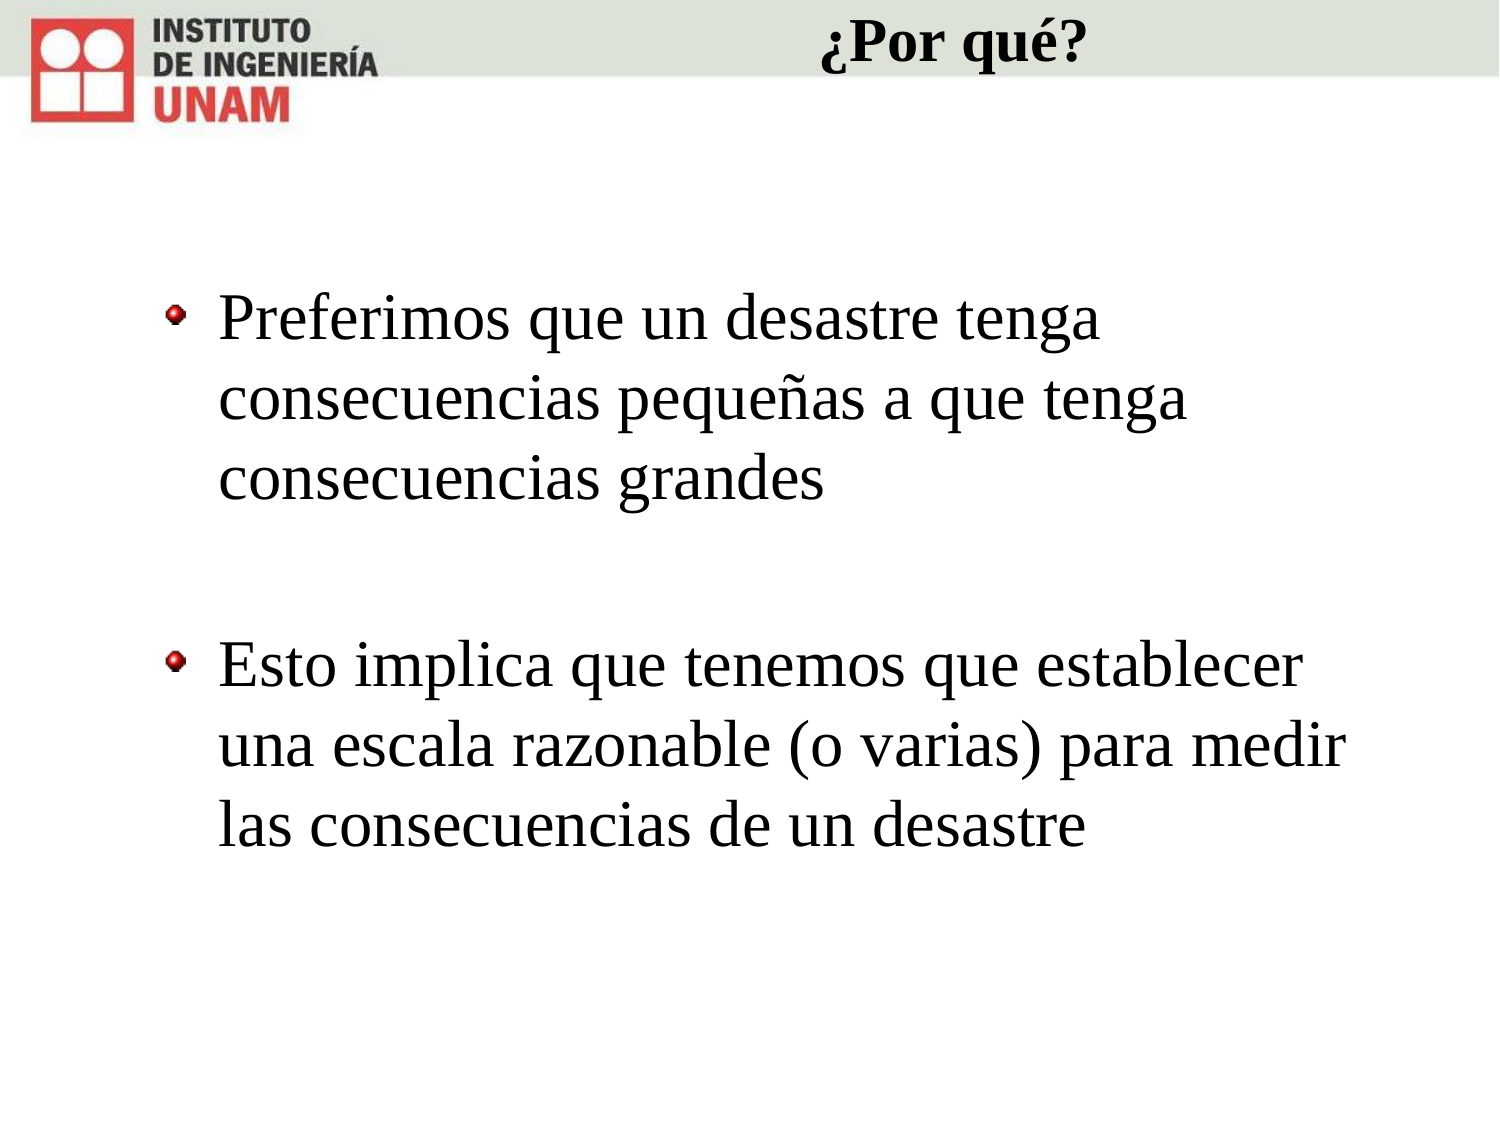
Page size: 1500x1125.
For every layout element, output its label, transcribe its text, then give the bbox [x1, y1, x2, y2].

list Preferimos que un desastre tenga consecuencias pequeñas a que tenga consecuencias grandes Esto implica que tenemos que establecer una escala razonable (o varias) para medir las consecuencias de un desastre [147, 265, 1423, 941]
picture [0, 0, 1499, 139]
title ¿Por qué? [407, 0, 1500, 88]
picture [162, 301, 186, 325]
picture [162, 647, 186, 672]
